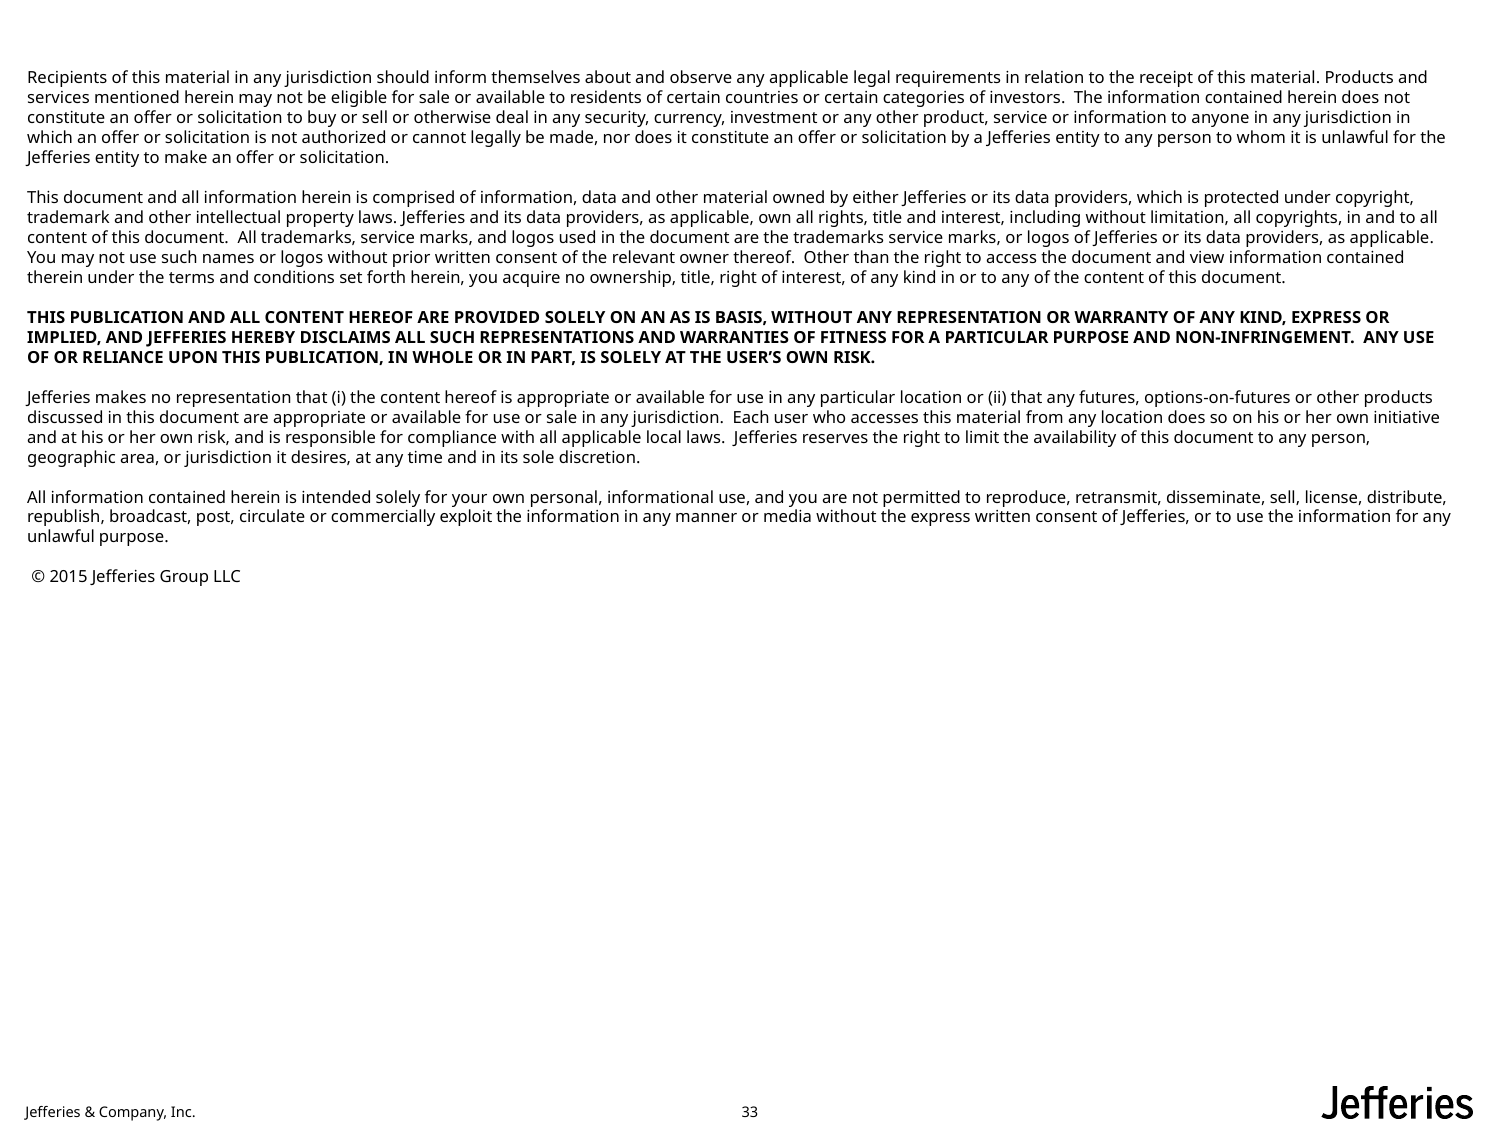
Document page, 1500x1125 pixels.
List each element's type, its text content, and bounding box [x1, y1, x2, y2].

text_box 33 [740, 1102, 760, 1121]
title Recipients of this material in any jurisdiction should inform themselves about and observe any applicable legal requirements in relation to the receipt of this material. Products and services mentioned herein may not be eligible for sale or available to residents of certain countries or certain categories of investors. The information contained herein does not constitute an offer or solicitation to buy or sell or otherwise deal in any security, currency, investment or any other product, service or information to anyone in any jurisdiction in which an offer or solicitation is not authorized or cannot legally be made, nor does it constitute an offer or solicitation by a Jefferies entity to any person to whom it is unlawful for the Jefferies entity to make an offer or solicitation. This document and all information herein is comprised of information, data and other material owned by either Jefferies or its data providers, which is protected under copyright, trademark and other intellectual property laws. Jefferies and its data providers, as applicable, own all rights, title and interest, including without limitation, all copyrights, in and to all content of this document. All trademarks, service marks, and logos used in the document are the trademarks service marks, or logos of Jefferies or its data providers, as applicable. You may not use such names or logos without prior written consent of the relevant owner thereof. Other than the right to access the document and view information contained therein under the terms and conditions set forth herein, you acquire no ownership, title, right of interest, of any kind in or to any of the content of this document. THIS PUBLICATION AND ALL CONTENT HEREOF ARE PROVIDED SOLELY ON AN AS IS BASIS, WITHOUT ANY REPRESENTATION OR WARRANTY OF ANY KIND, EXPRESS OR IMPLIED, AND JEFFERIES HEREBY DISCLAIMS ALL SUCH REPRESENTATIONS AND WARRANTIES OF FITNESS FOR A PARTICULAR PURPOSE AND NON-INFRINGEMENT. ANY USE OF OR RELIANCE UPON THIS PUBLICATION, IN WHOLE OR IN PART, IS SOLELY AT THE USER’S OWN RISK. Jefferies makes no representation that (i) the content hereof is appropriate or available for use in any particular location or (ii) that any futures, options-on-futures or other products discussed in this document are appropriate or available for use or sale in any jurisdiction. Each user who accesses this material from any location does so on his or her own initiative and at his or her own risk, and is responsible for compliance with all applicable local laws. Jefferies reserves the right to limit the availability of this document to any person, geographic area, or jurisdiction it desires, at any time and in its sole discretion. All information contained herein is intended solely for your own personal, informational use, and you are not permitted to reproduce, retransmit, disseminate, sell, license, distribute, republish, broadcast, post, circulate or commercially exploit the information in any manner or media without the express written consent of Jefferies, or to use the information for any unlawful purpose. © 2015 Jefferies Group LLC [15, 67, 1472, 694]
